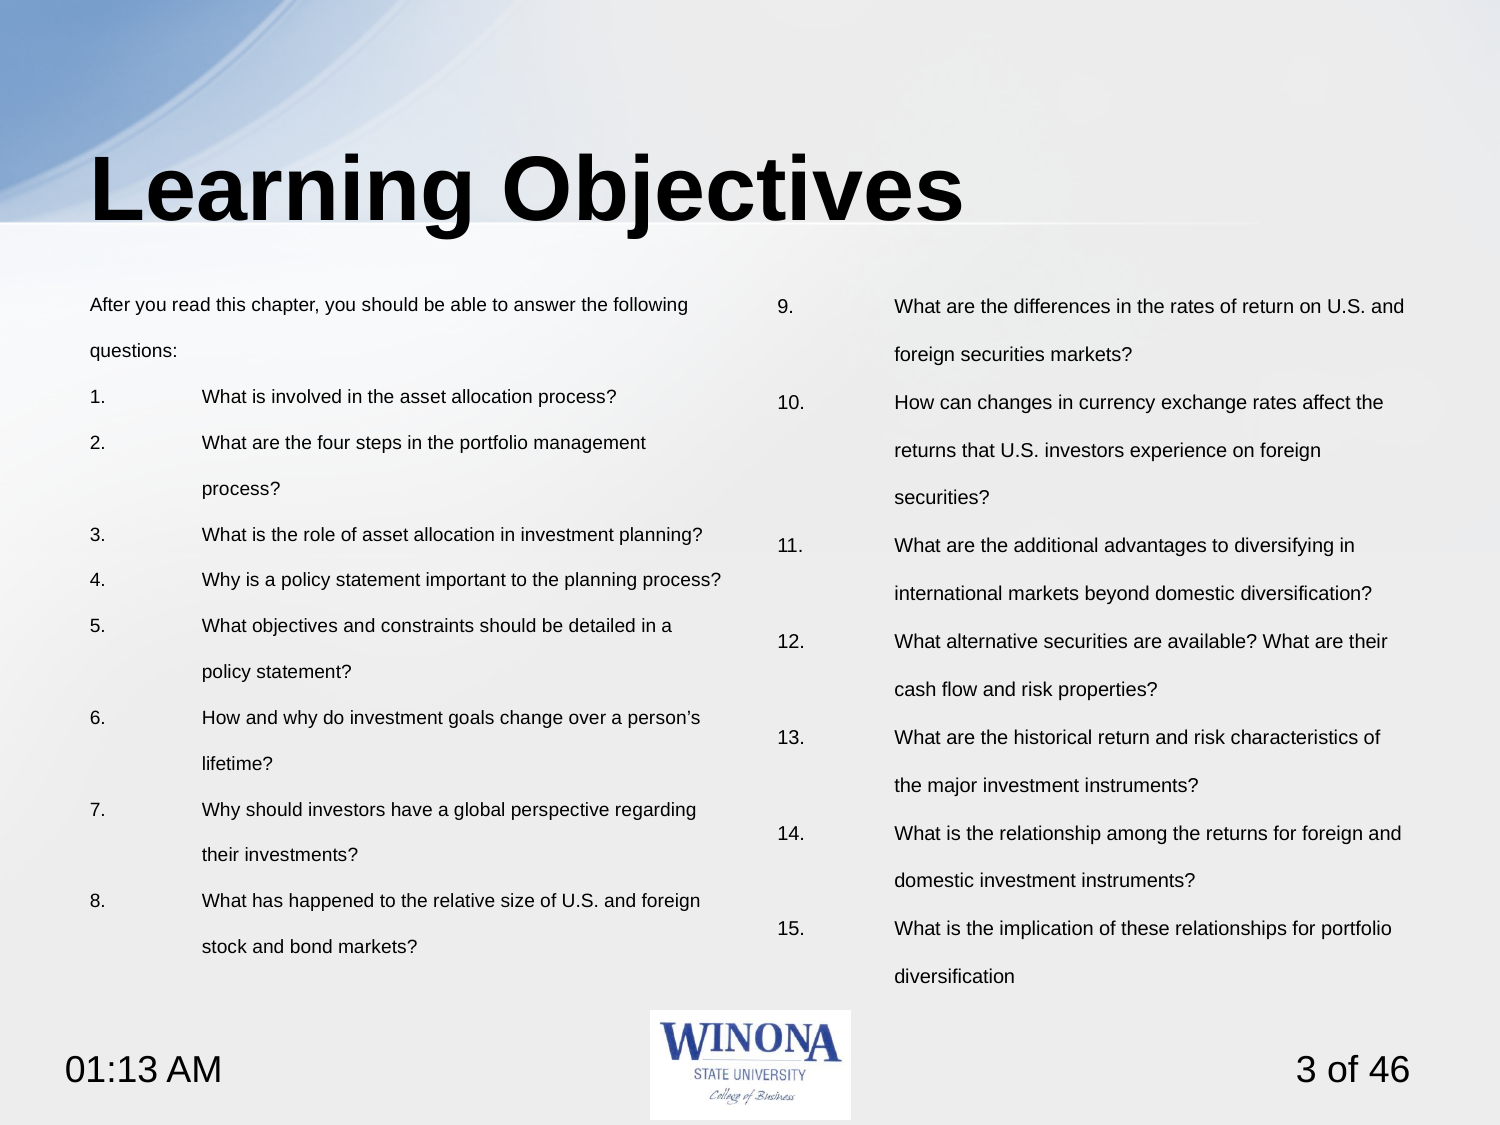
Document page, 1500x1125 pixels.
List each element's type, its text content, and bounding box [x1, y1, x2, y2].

title Learning Objectives [75, 58, 1425, 247]
list After you read this chapter, you should be able to answer the following questions: What is involved in the asset allocation process? What are the four steps in the portfolio management process? What is the role of asset allocation in investment planning? Why is a policy statement important to the planning process? What objectives and constraints should be detailed in a policy statement? How and why do investment goals change over a person’s lifetime? Why should investors have a global perspective regarding their investments? What has happened to the relative size of U.S. and foreign stock and bond markets? [75, 262, 738, 1005]
list What are the differences in the rates of return on U.S. and foreign securities markets? How can changes in currency exchange rates affect the returns that U.S. investors experience on foreign securities? What are the additional advantages to diversifying in international markets beyond domestic diversification? What alternative securities are available? What are their cash flow and risk properties? What are the historical return and risk characteristics of the major investment instruments? What is the relationship among the returns for foreign and domestic investment instruments? What is the implication of these relationships for portfolio diversification [762, 262, 1425, 1005]
picture [0, 0, 1500, 1125]
